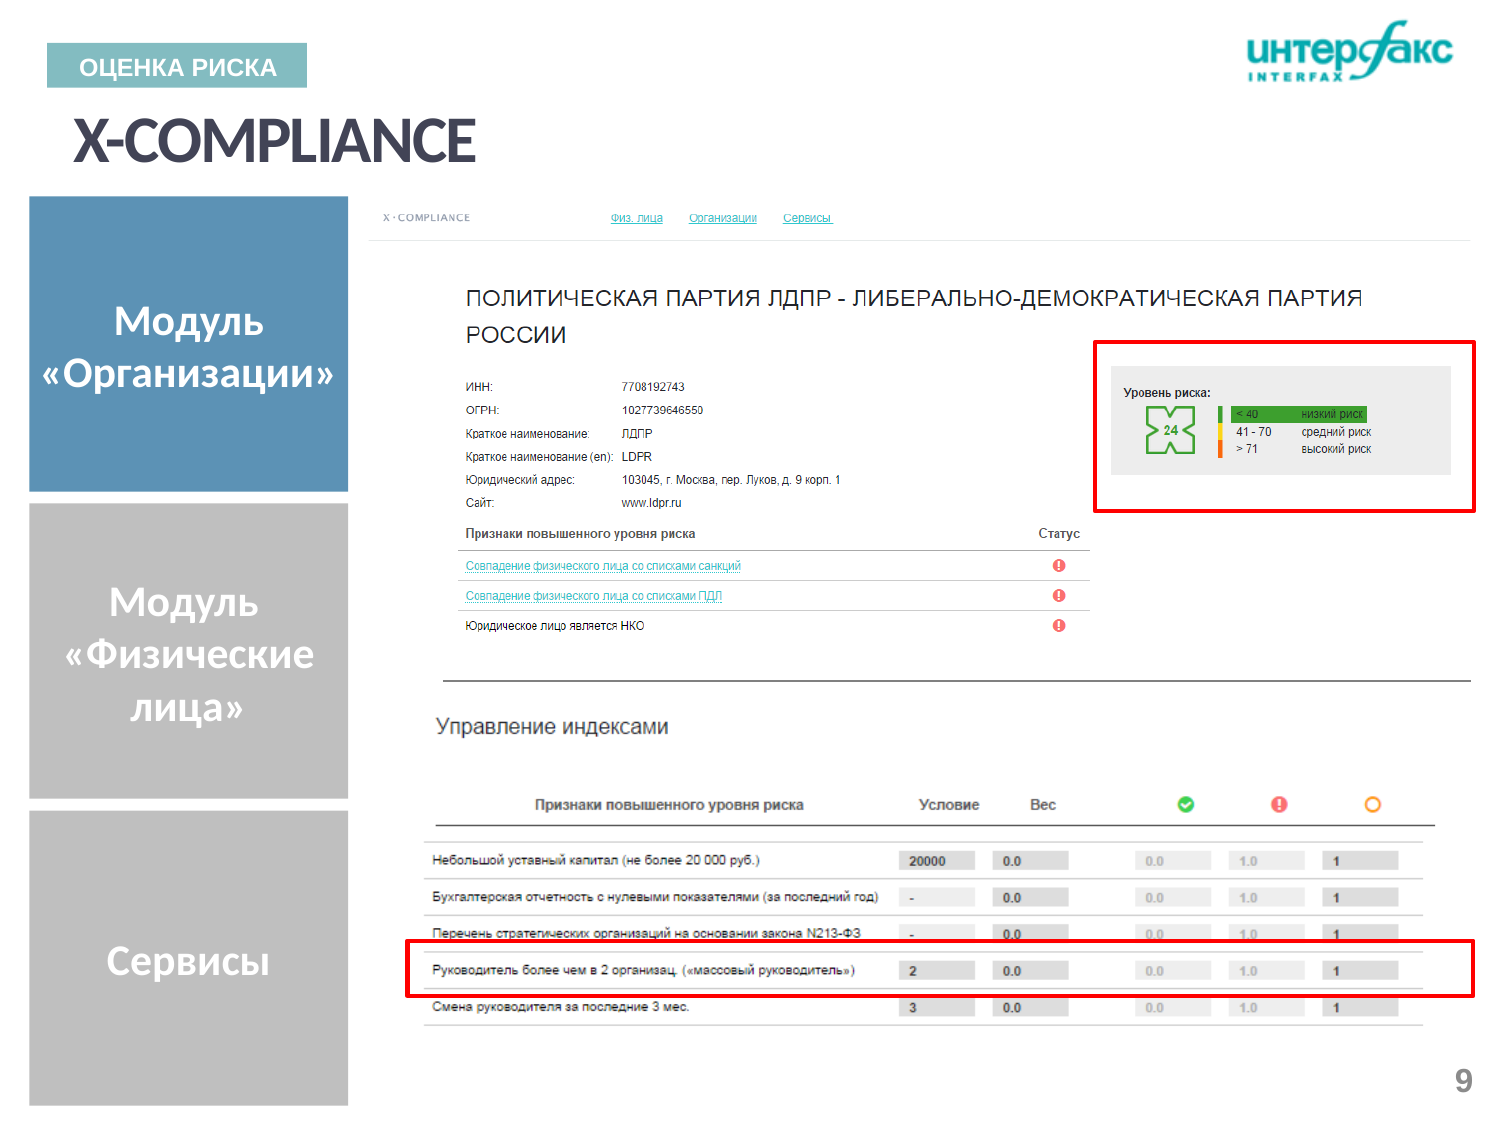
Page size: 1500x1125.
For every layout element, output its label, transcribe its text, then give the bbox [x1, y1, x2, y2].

title X-Compliance [73, 90, 1424, 194]
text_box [395, 712, 1436, 1033]
text_box Модуль «Физические лица» [27, 501, 350, 801]
text_box Модуль «Организации» [27, 194, 350, 494]
text_box Сервисы [27, 808, 350, 1108]
text_box Оценка риска [47, 42, 307, 88]
slide_number 9 [1138, 1049, 1489, 1110]
picture [368, 186, 1471, 635]
picture [1234, 16, 1479, 90]
text_box [1440, 939, 1475, 998]
